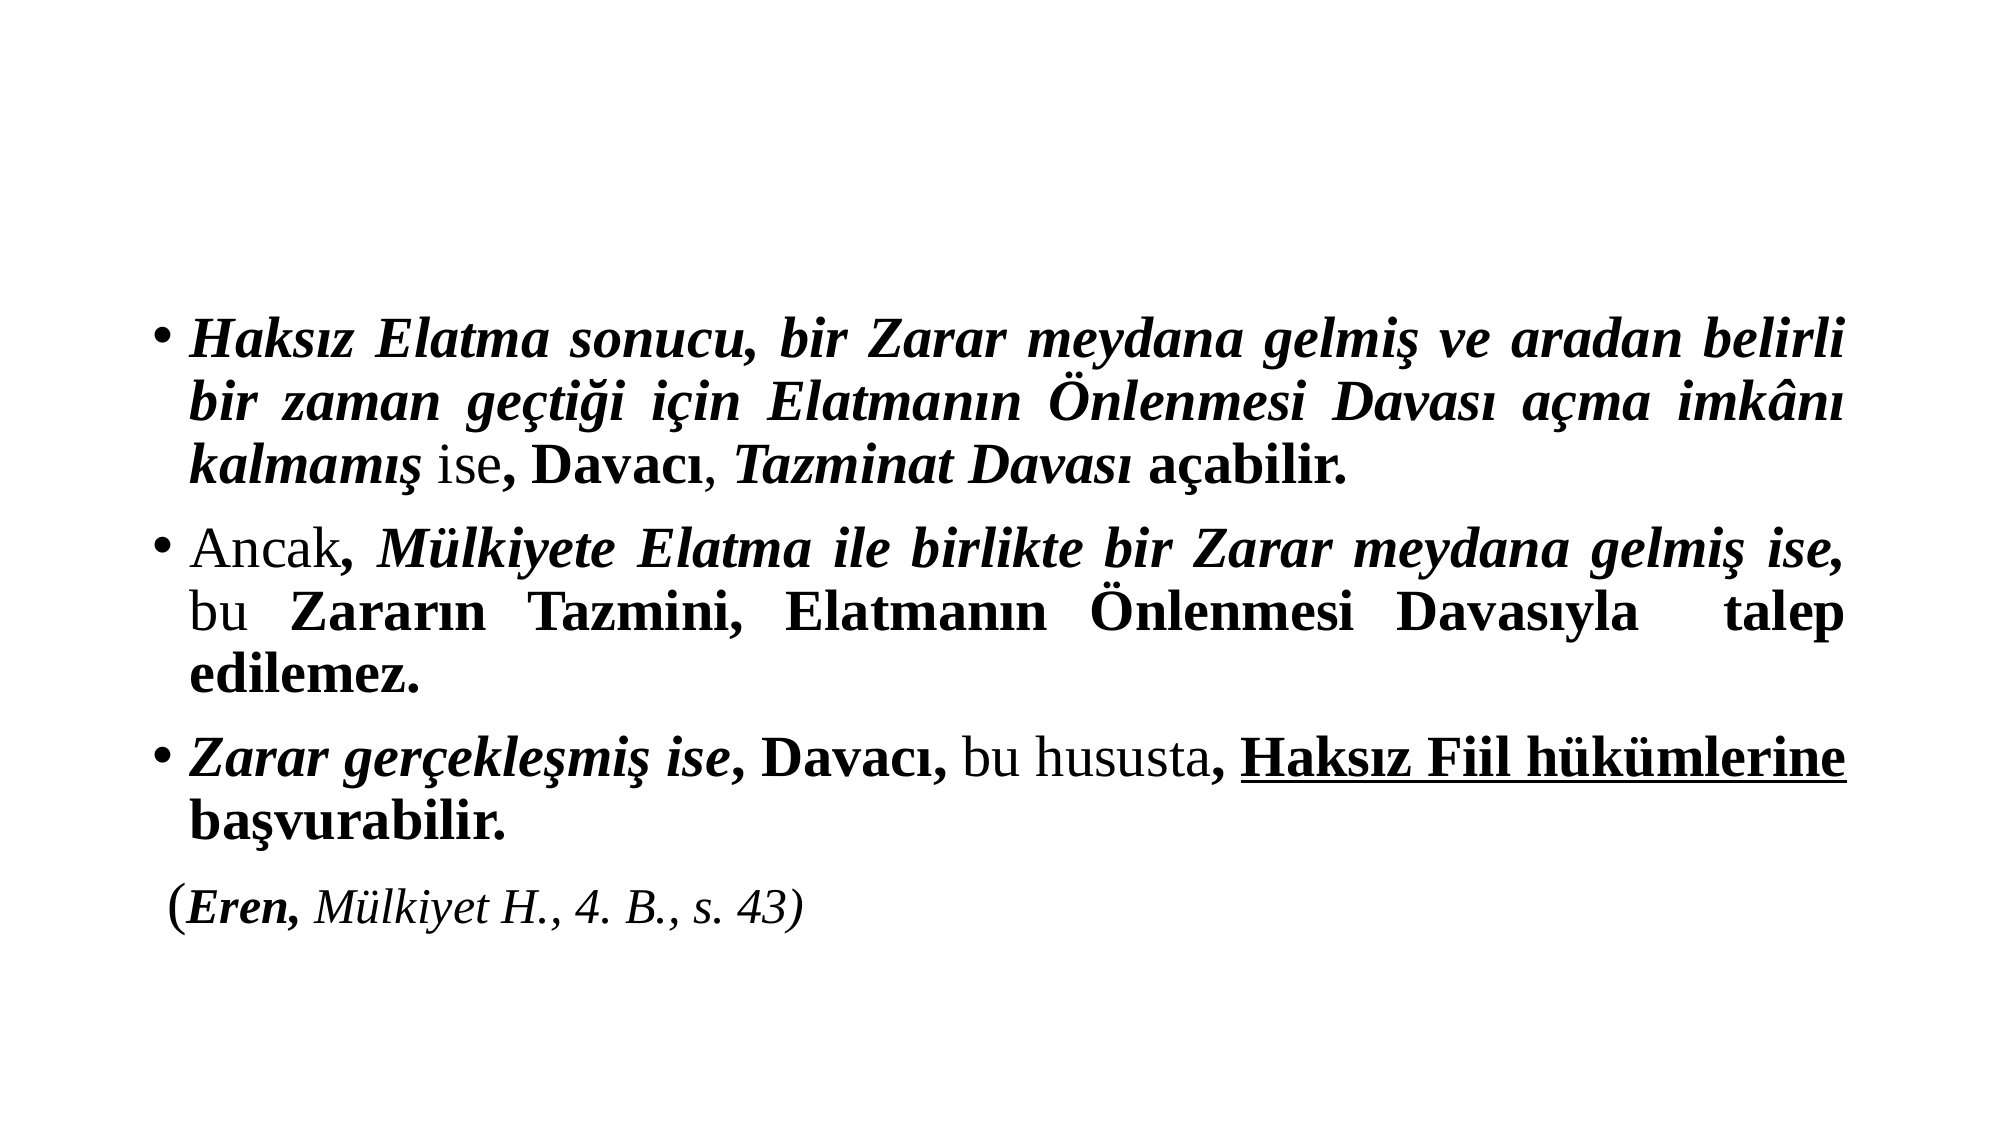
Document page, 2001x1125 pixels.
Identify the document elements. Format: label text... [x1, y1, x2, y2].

list Haksız Elatma sonucu, bir Zarar meydana gelmiş ve aradan belirli bir zaman geçtiği için Elatmanın Önlenmesi Davası açma imkânı kalmamış ise, Davacı, Tazminat Davası açabilir. Ancak, Mülkiyete Elatma ile birlikte bir Zarar meydana gelmiş ise, bu Zararın Tazmini, Elatmanın Önlenmesi Davasıyla talep edilemez. Zarar gerçekleşmiş ise, Davacı, bu hususta, Haksız Fiil hükümlerine başvurabilir. (Eren, Mülkiyet H., 4. B., s. 43) [137, 299, 1863, 1014]
